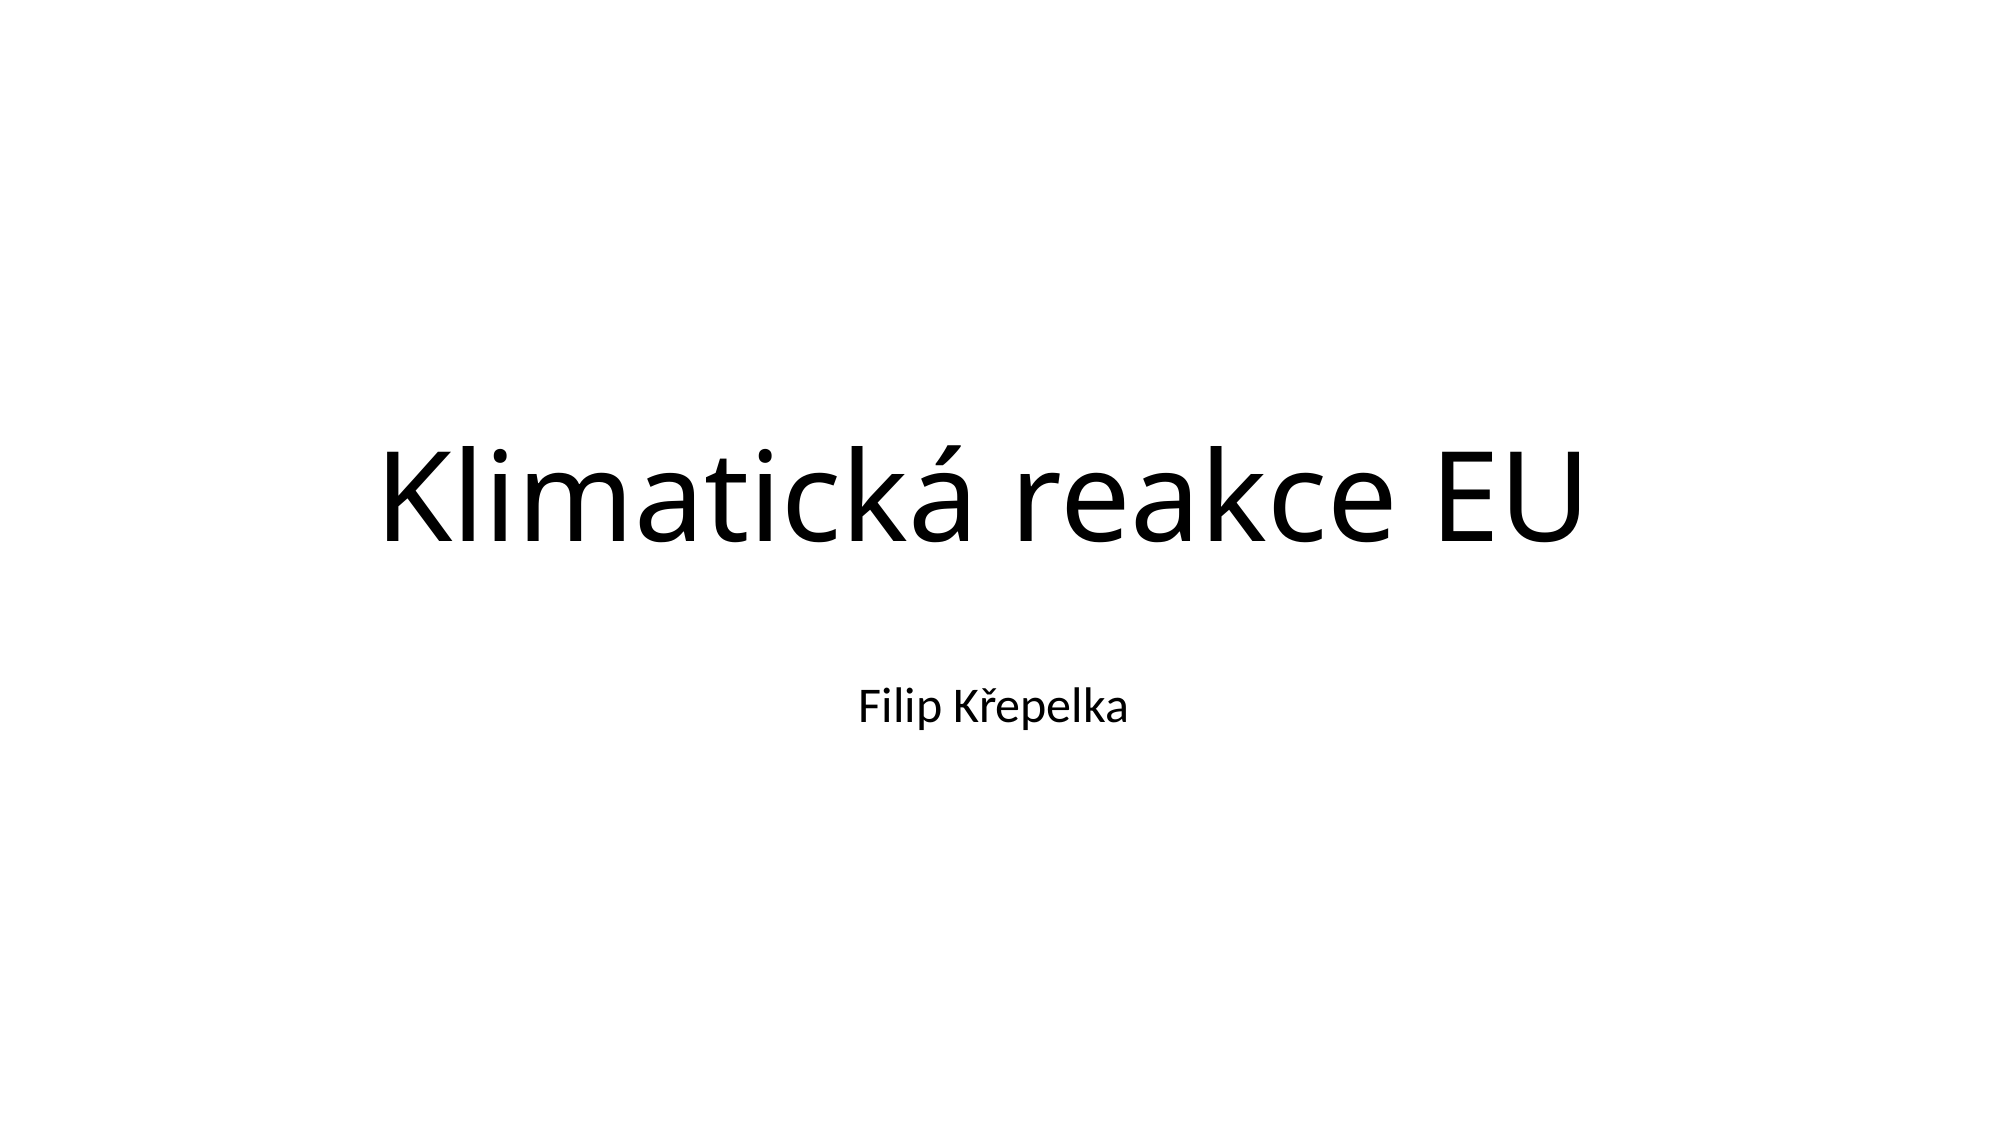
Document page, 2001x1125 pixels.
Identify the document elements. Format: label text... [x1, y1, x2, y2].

title Klimatická reakce EU [249, 184, 1750, 576]
subtitle Filip Křepelka [249, 590, 1750, 863]
